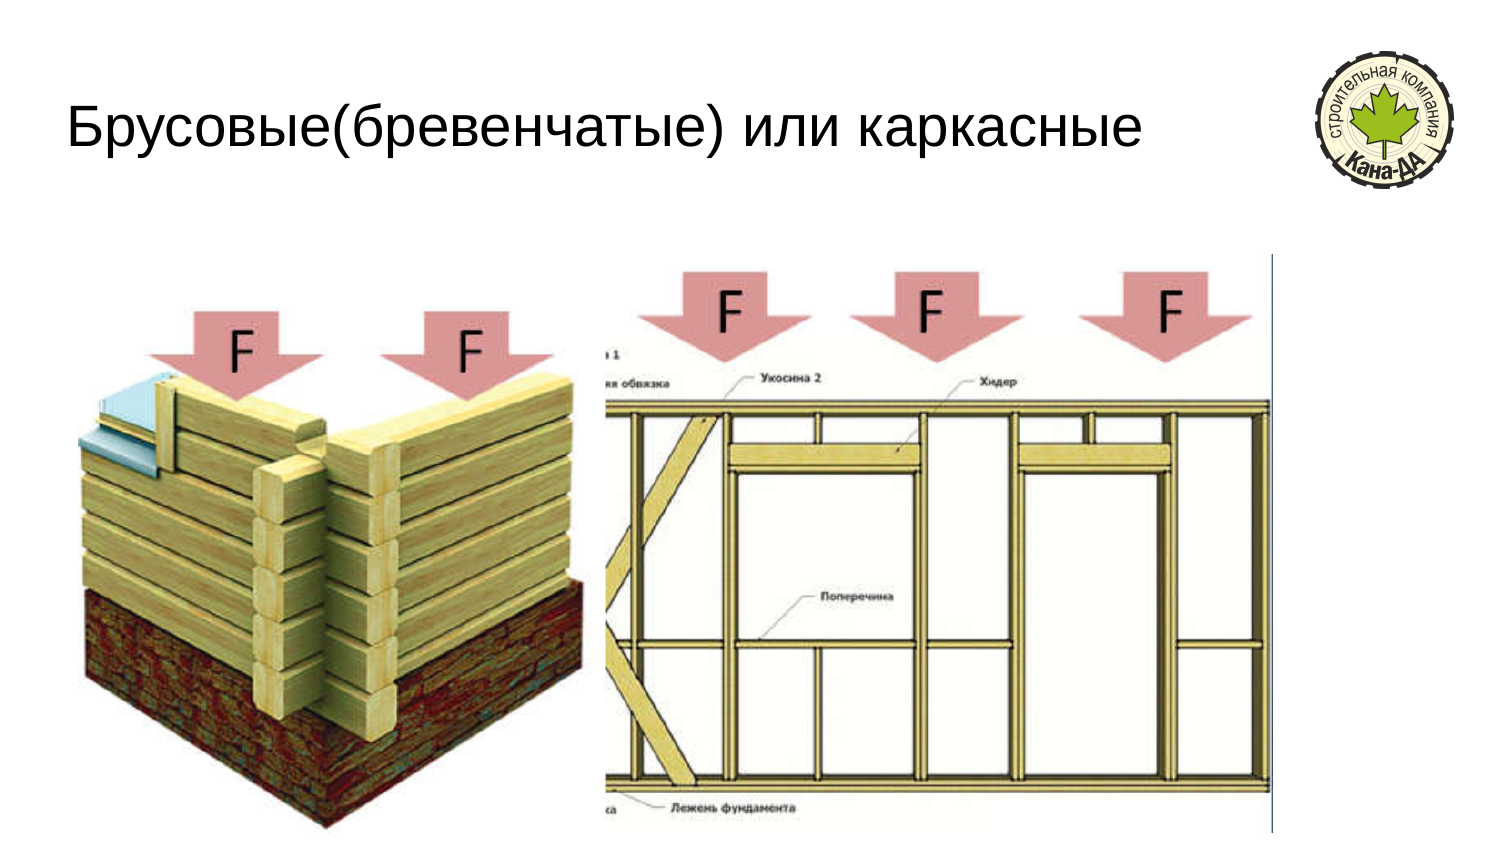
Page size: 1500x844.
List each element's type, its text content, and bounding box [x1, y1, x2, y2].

picture [0, 249, 1312, 844]
title Брусовые(бревенчатые) или каркасные [51, 72, 1310, 167]
picture [1315, 50, 1454, 189]
